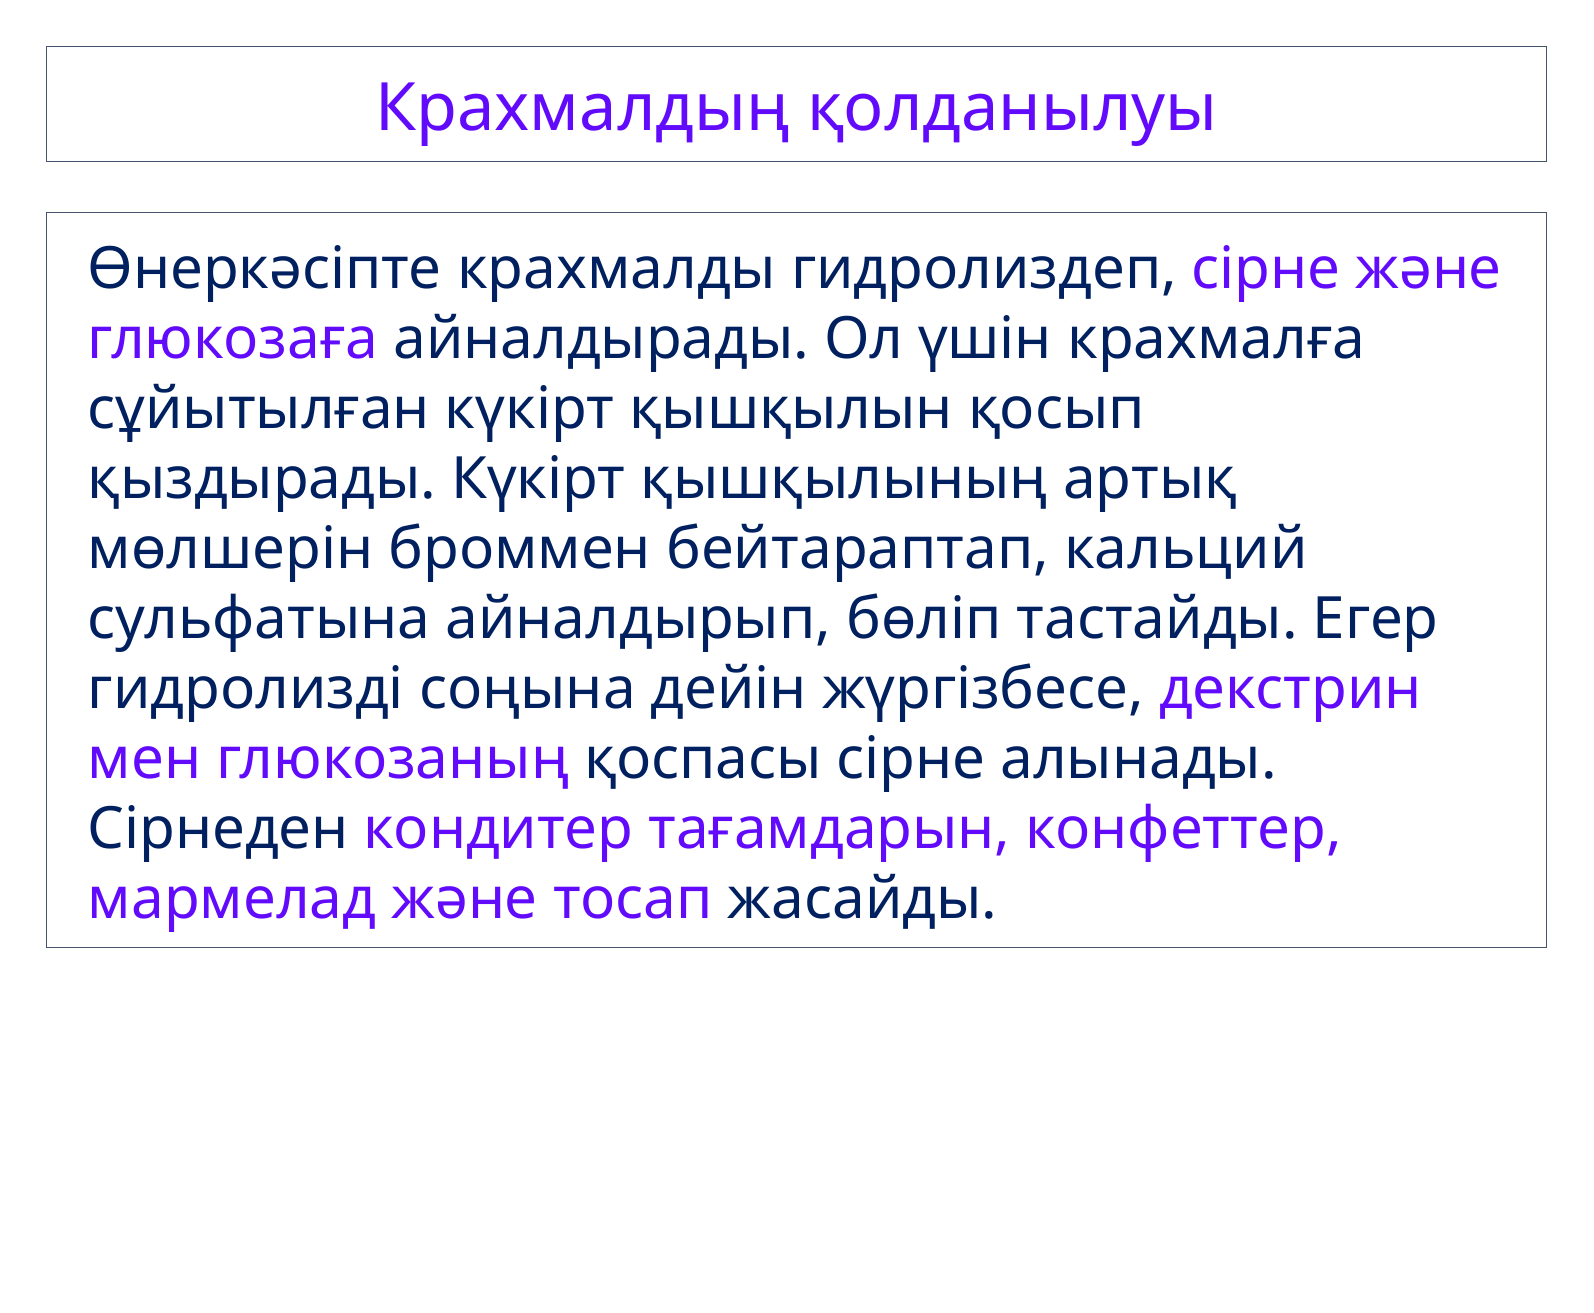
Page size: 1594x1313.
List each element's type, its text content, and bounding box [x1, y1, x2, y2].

text_box Өнеркәсіпте крахмалды гидролиздеп, сірне және глюкозаға айналдырады. Ол үшін крахмалға сұйытылған күкірт қышқылын қосып қыздырады. Күкірт қышқылының артық мөлшерін броммен бейтараптап, кальций сульфатына айналдырып, бөліп тастайды. Егер гидролизді соңына дейін жүргізбесе, декстрин мен глюкозаның қоспасы сірне алынады. Сірнеден кондитер тағамдарын, конфеттер, мармелад және тосап жасайды. [46, 212, 1547, 948]
text_box Крахмалдың қолданылуы [46, 46, 1547, 162]
